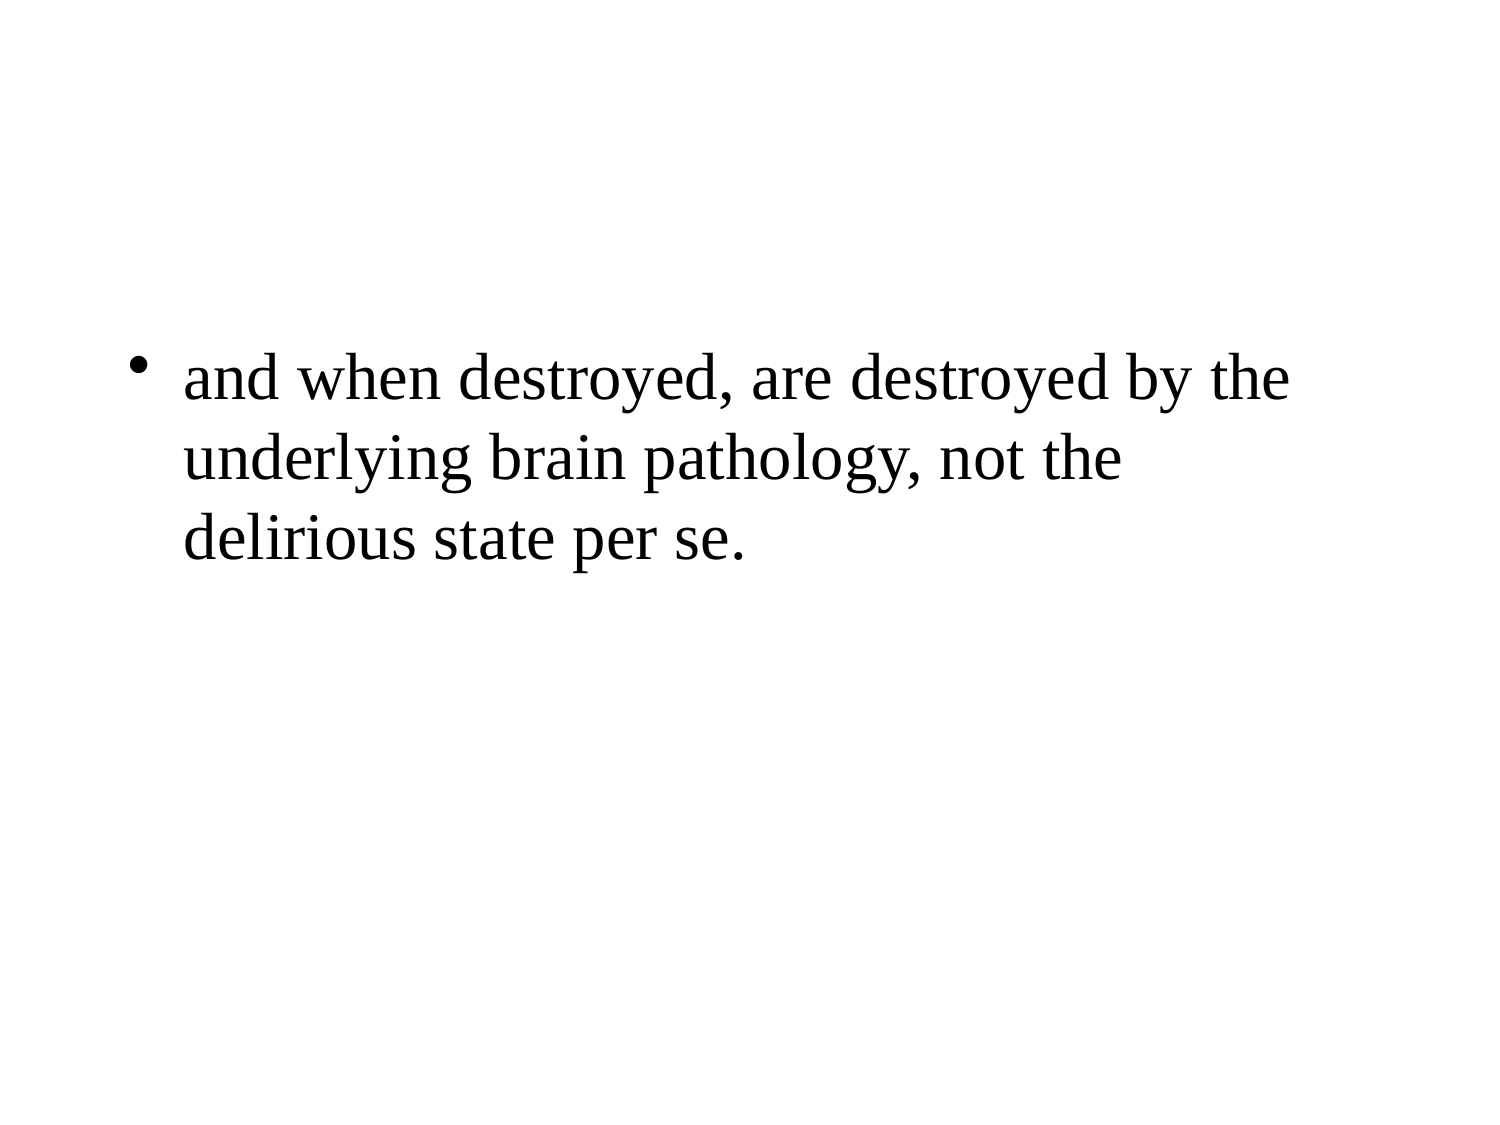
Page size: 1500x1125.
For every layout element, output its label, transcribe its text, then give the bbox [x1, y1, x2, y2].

list and when destroyed, are destroyed by the underlying brain pathology, not the delirious state per se. [112, 324, 1388, 1001]
